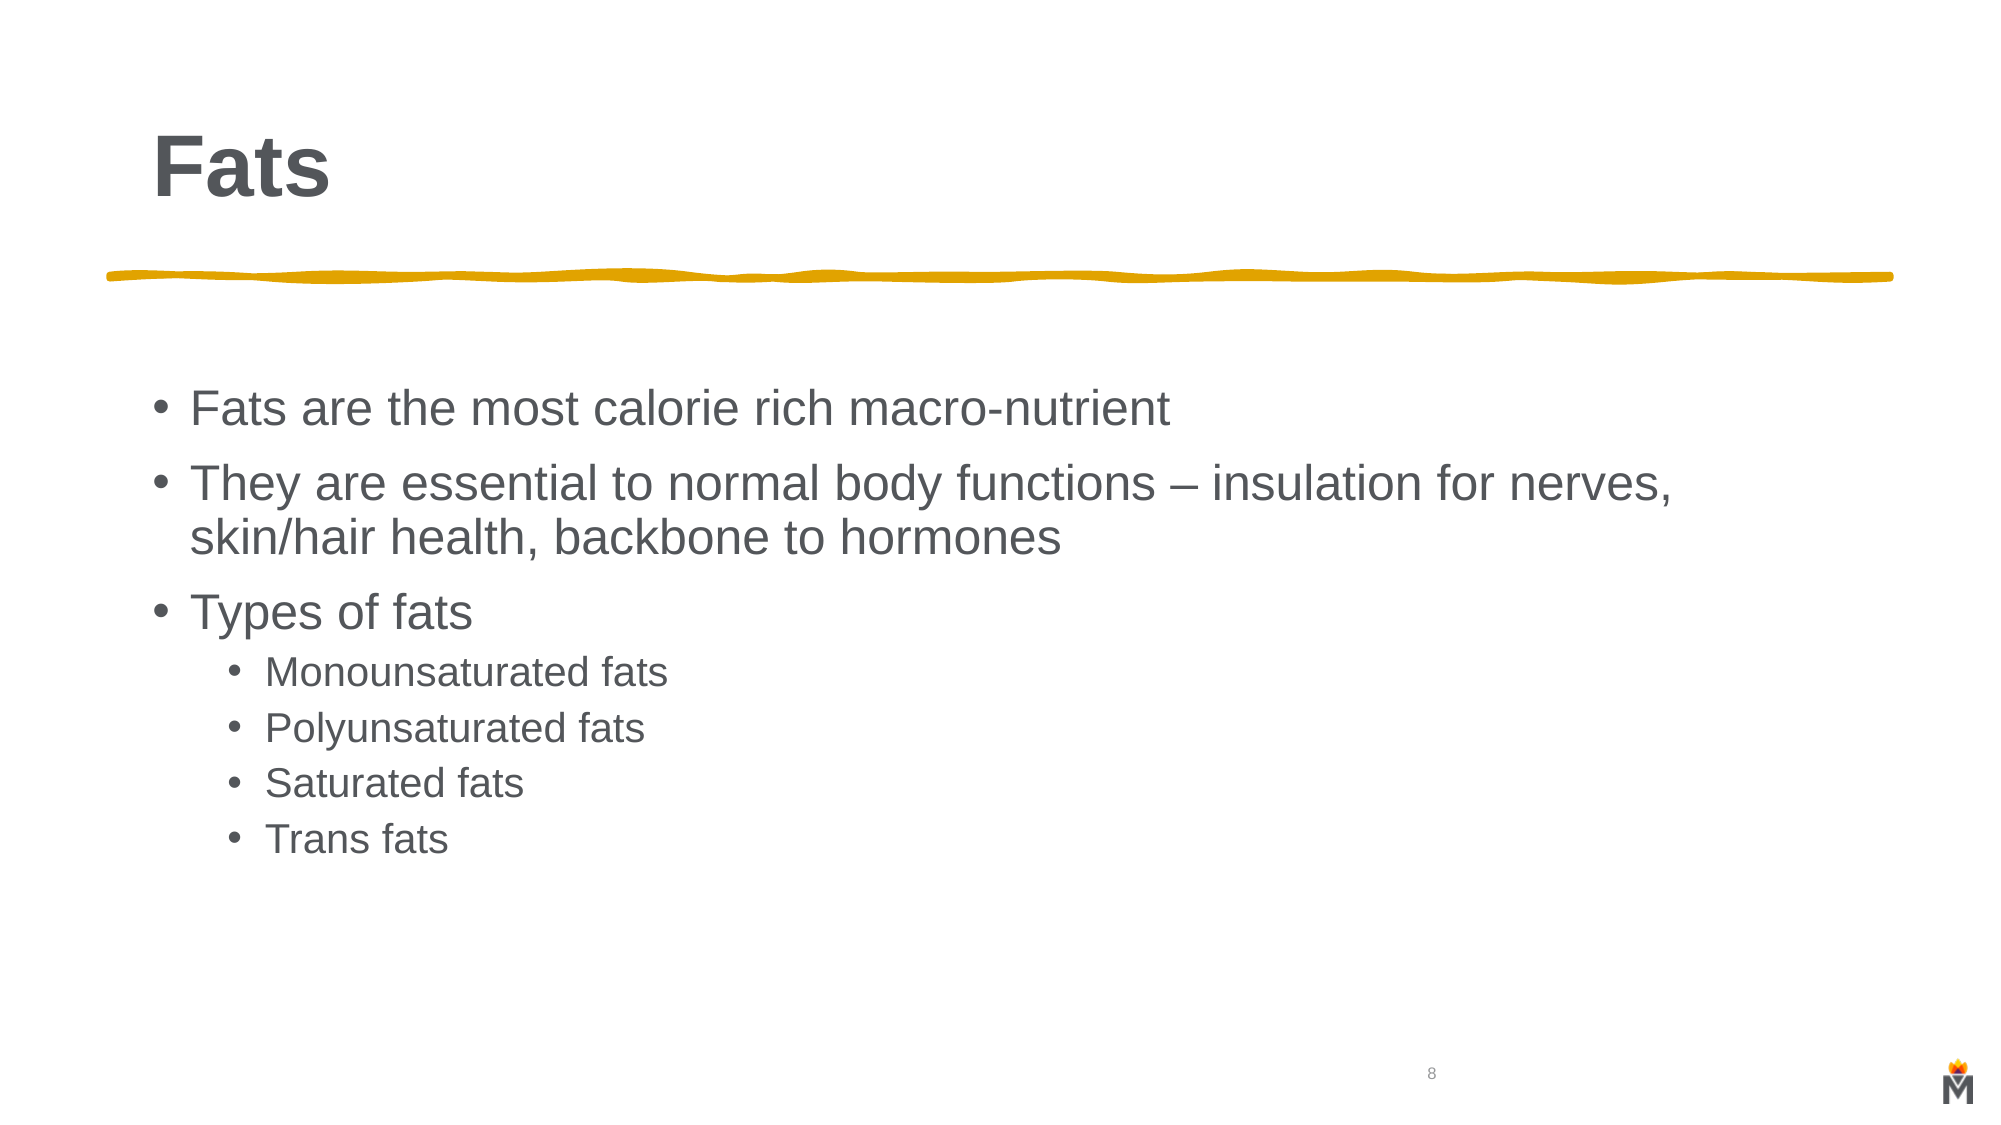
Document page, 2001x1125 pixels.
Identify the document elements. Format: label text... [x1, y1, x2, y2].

text_box [108, 270, 1892, 283]
picture [1943, 1058, 1973, 1104]
list Fats are the most calorie rich macro-nutrient They are essential to normal body functions – insulation for nerves, skin/hair health, backbone to hormones Types of fats Monounsaturated fats Polyunsaturated fats Saturated fats Trans fats [137, 375, 1863, 1073]
title Fats [137, 59, 1863, 276]
slide_number 8 [1412, 1042, 1863, 1103]
